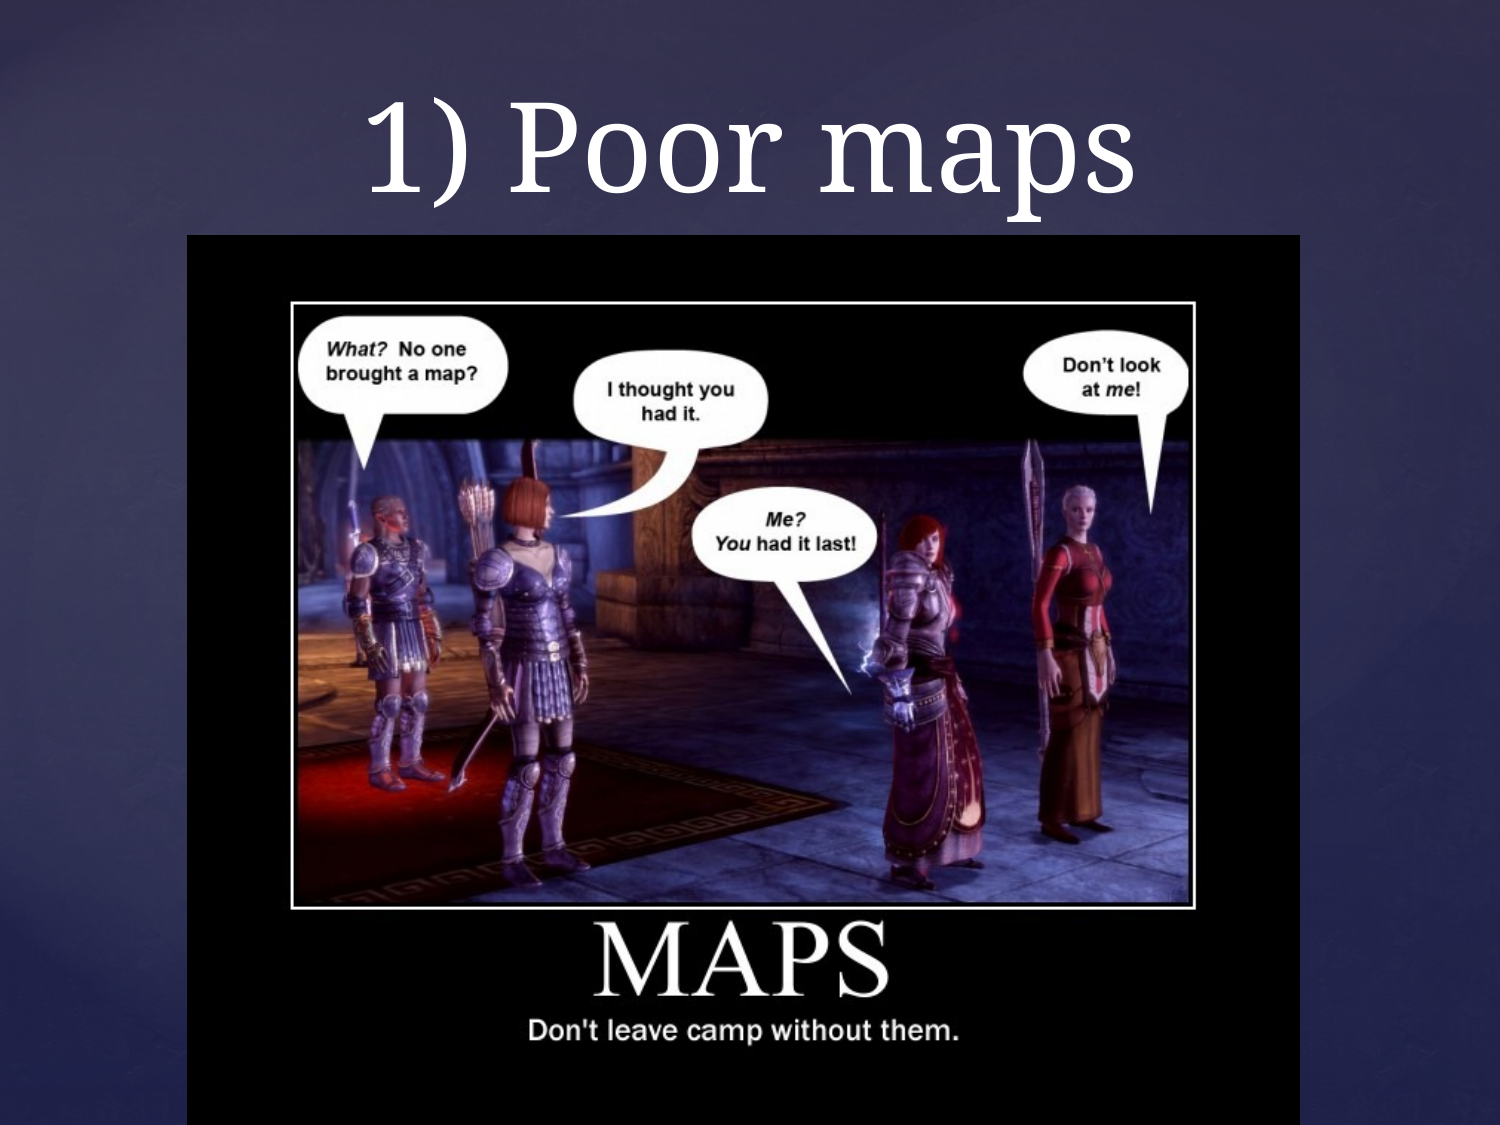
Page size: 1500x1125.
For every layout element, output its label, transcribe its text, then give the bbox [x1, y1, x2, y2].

title 1) Poor maps [0, 0, 1500, 225]
picture [186, 234, 1301, 1125]
